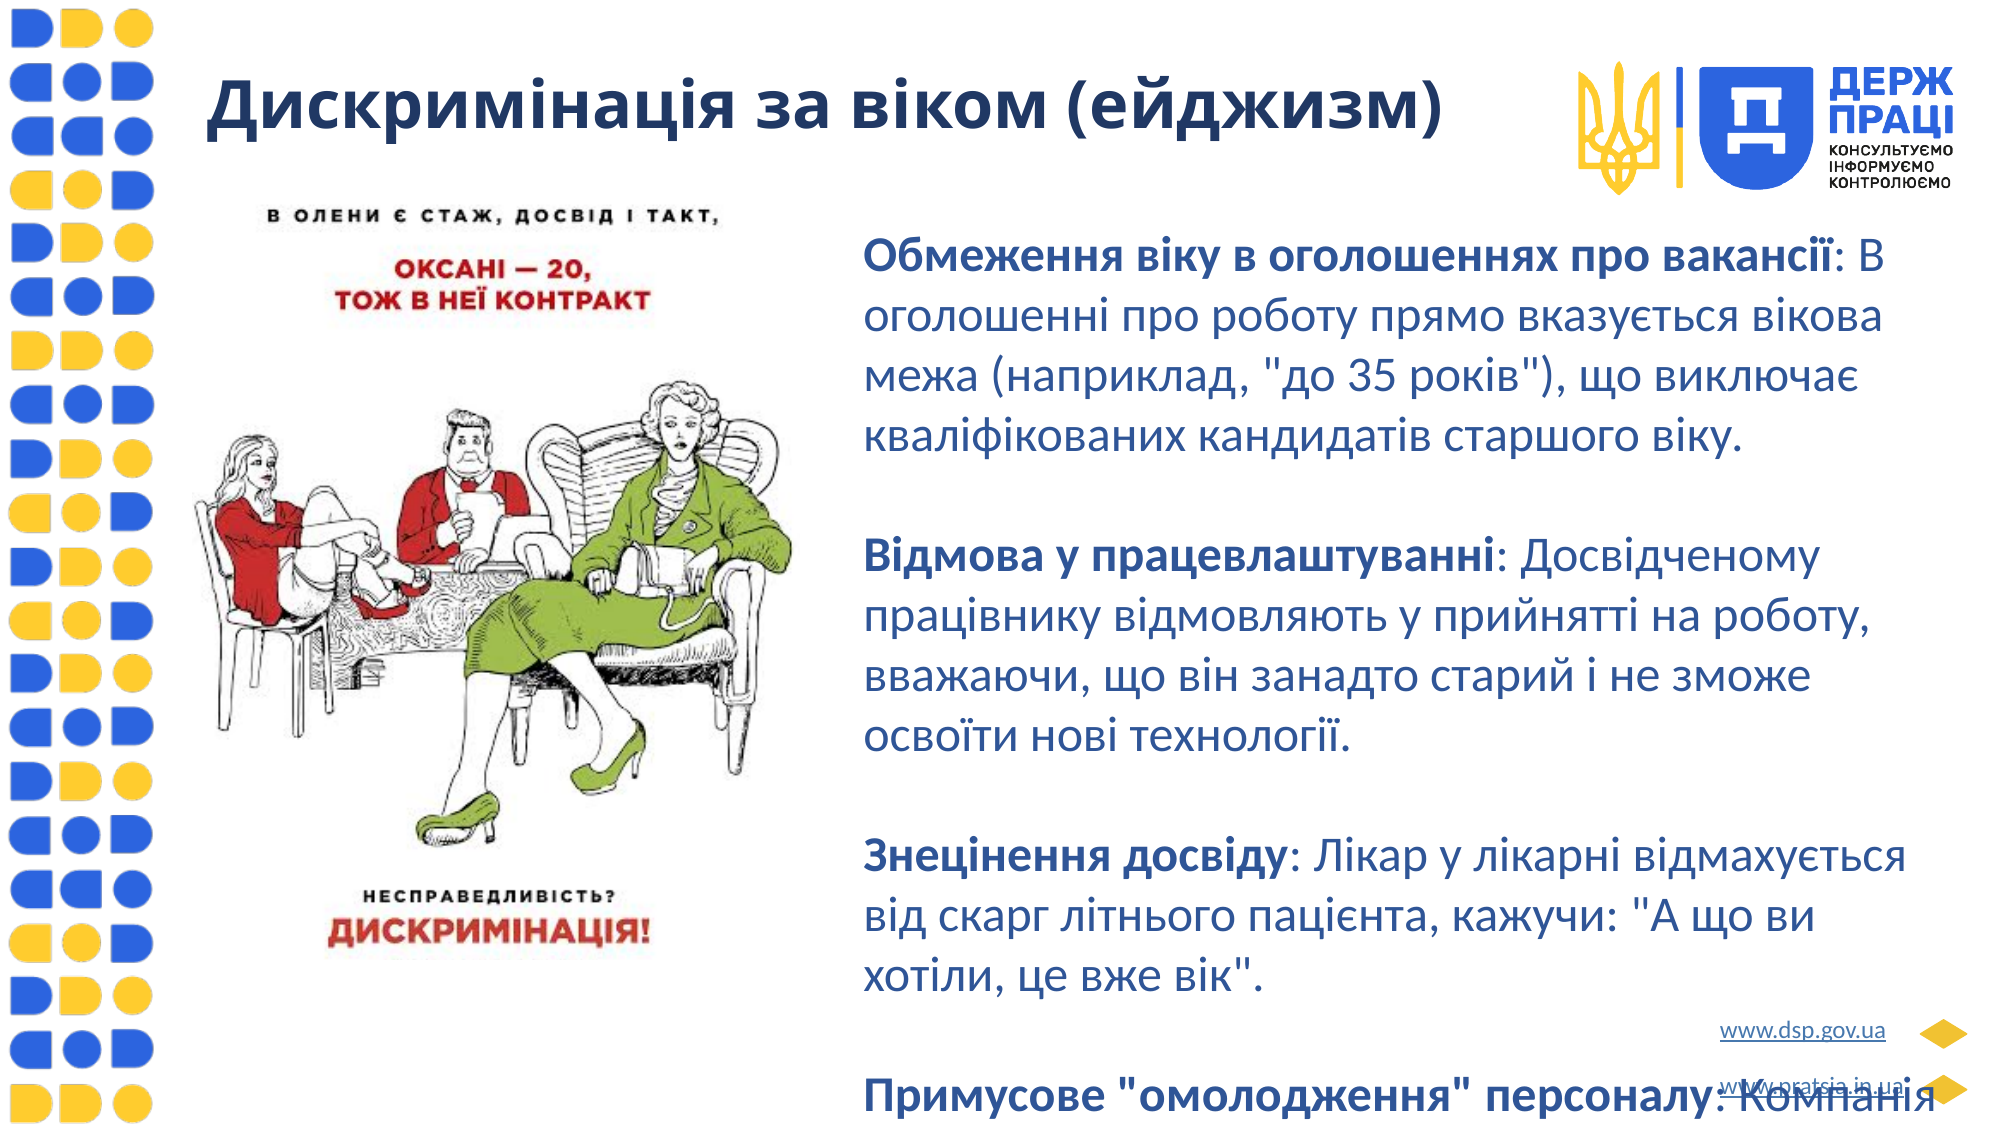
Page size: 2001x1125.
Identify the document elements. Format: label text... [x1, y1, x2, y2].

picture [192, 194, 800, 960]
picture [0, 0, 157, 1125]
picture [1534, 0, 2000, 244]
text_box Обмеження віку в оголошеннях про вакансії: В оголошенні про роботу прямо вказується вікова межа (наприклад, "до 35 років"), що виключає кваліфікованих кандидатів старшого віку. Відмова у працевлаштуванні: Досвідченому працівнику відмовляють у прийнятті на роботу, вважаючи, що він занадто старий і не зможе освоїти нові технології. Знецінення досвіду: Лікар у лікарні відмахується від скарг літнього пацієнта, кажучи: "А що ви хотіли, це вже вік". Примусове "омолодження" персоналу: Компанія звільняє старших працівників, щоб найняти молодих співробітників, навіть якщо старші працівники виконують свою роботу якісно. [848, 213, 1961, 1125]
text_box Дискримінація за віком (ейджизм) [192, 54, 1793, 150]
